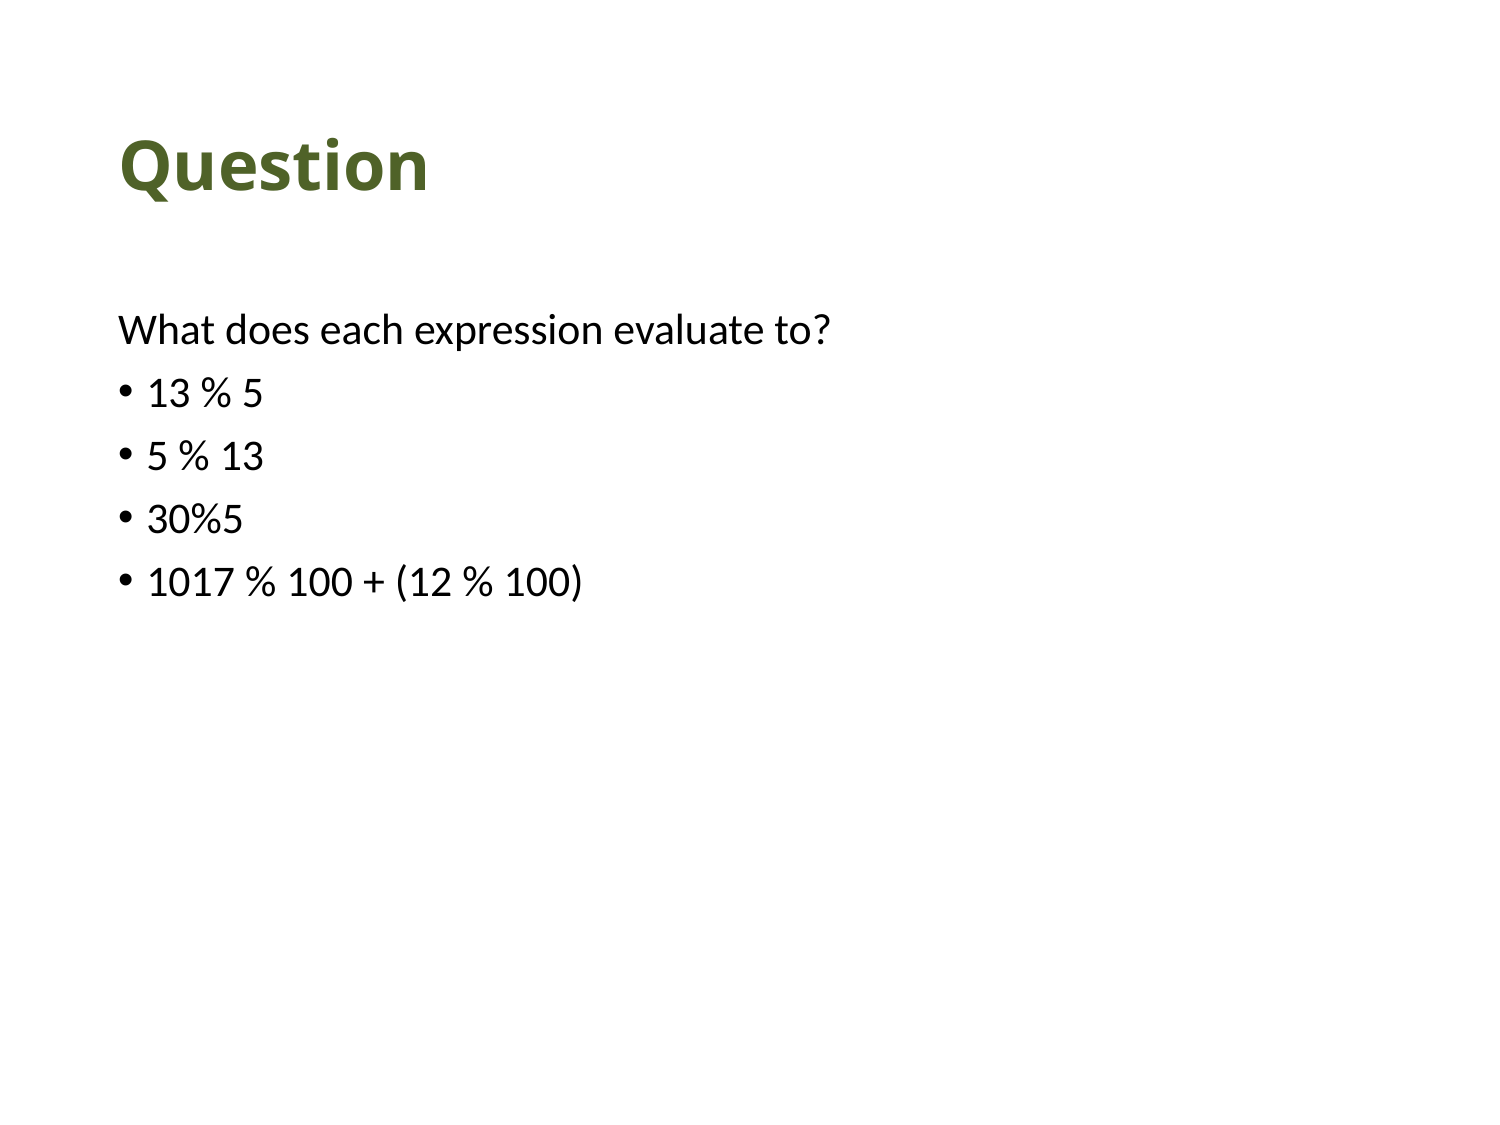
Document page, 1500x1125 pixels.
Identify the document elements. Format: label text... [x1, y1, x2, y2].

title Question [103, 59, 1397, 278]
list What does each expression evaluate to? 13 % 5 5 % 13 30%5 1017 % 100 + (12 % 100) [103, 299, 1397, 1014]
